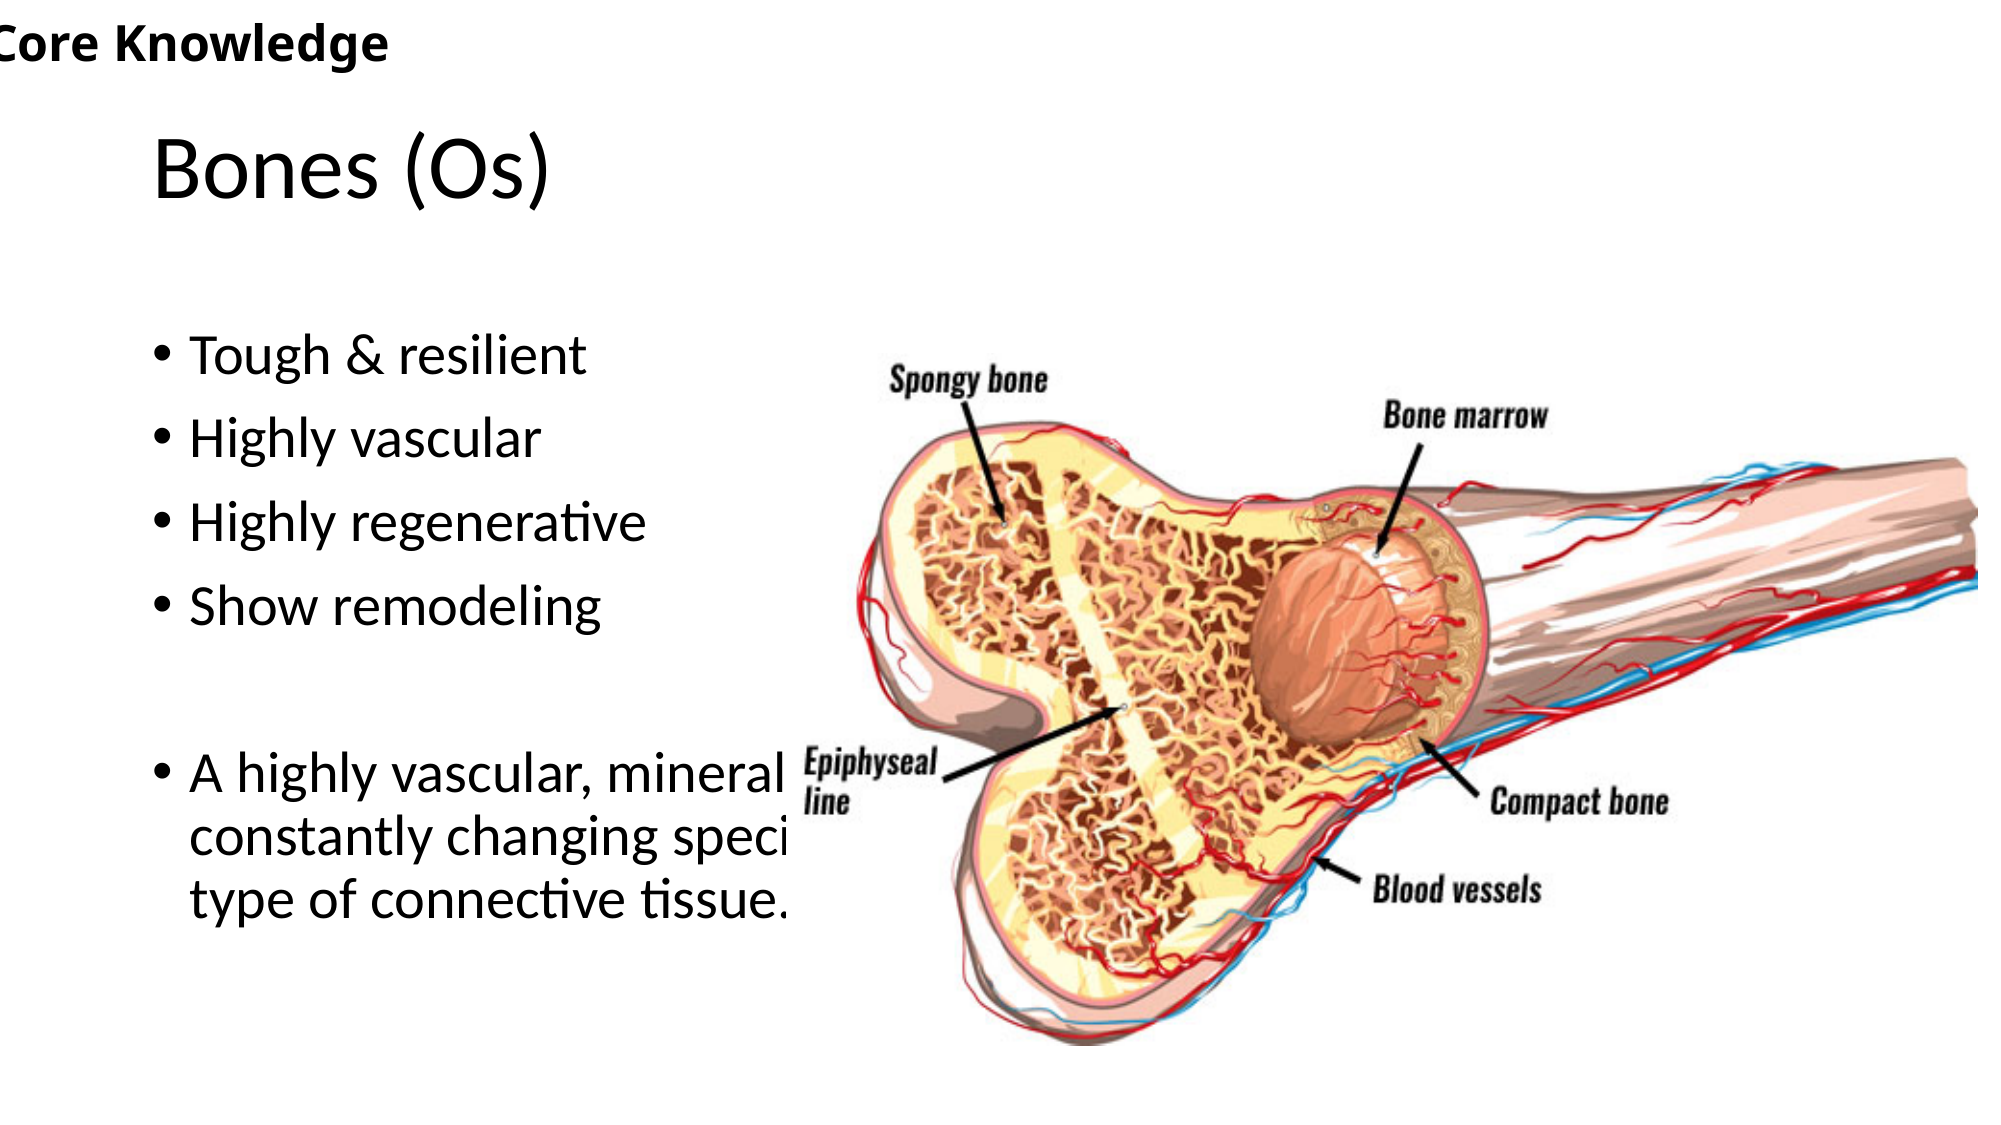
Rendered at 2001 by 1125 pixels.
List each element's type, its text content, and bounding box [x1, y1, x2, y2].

list Tough & resilient Highly vascular Highly regenerative Show remodeling A highly vascular, mineralized, constantly changing specialized type of connective tissue. [137, 316, 976, 1014]
picture [786, 352, 1978, 1047]
text_box Core Knowledge [0, 3, 405, 79]
title Bones (Os) [137, 59, 1863, 278]
